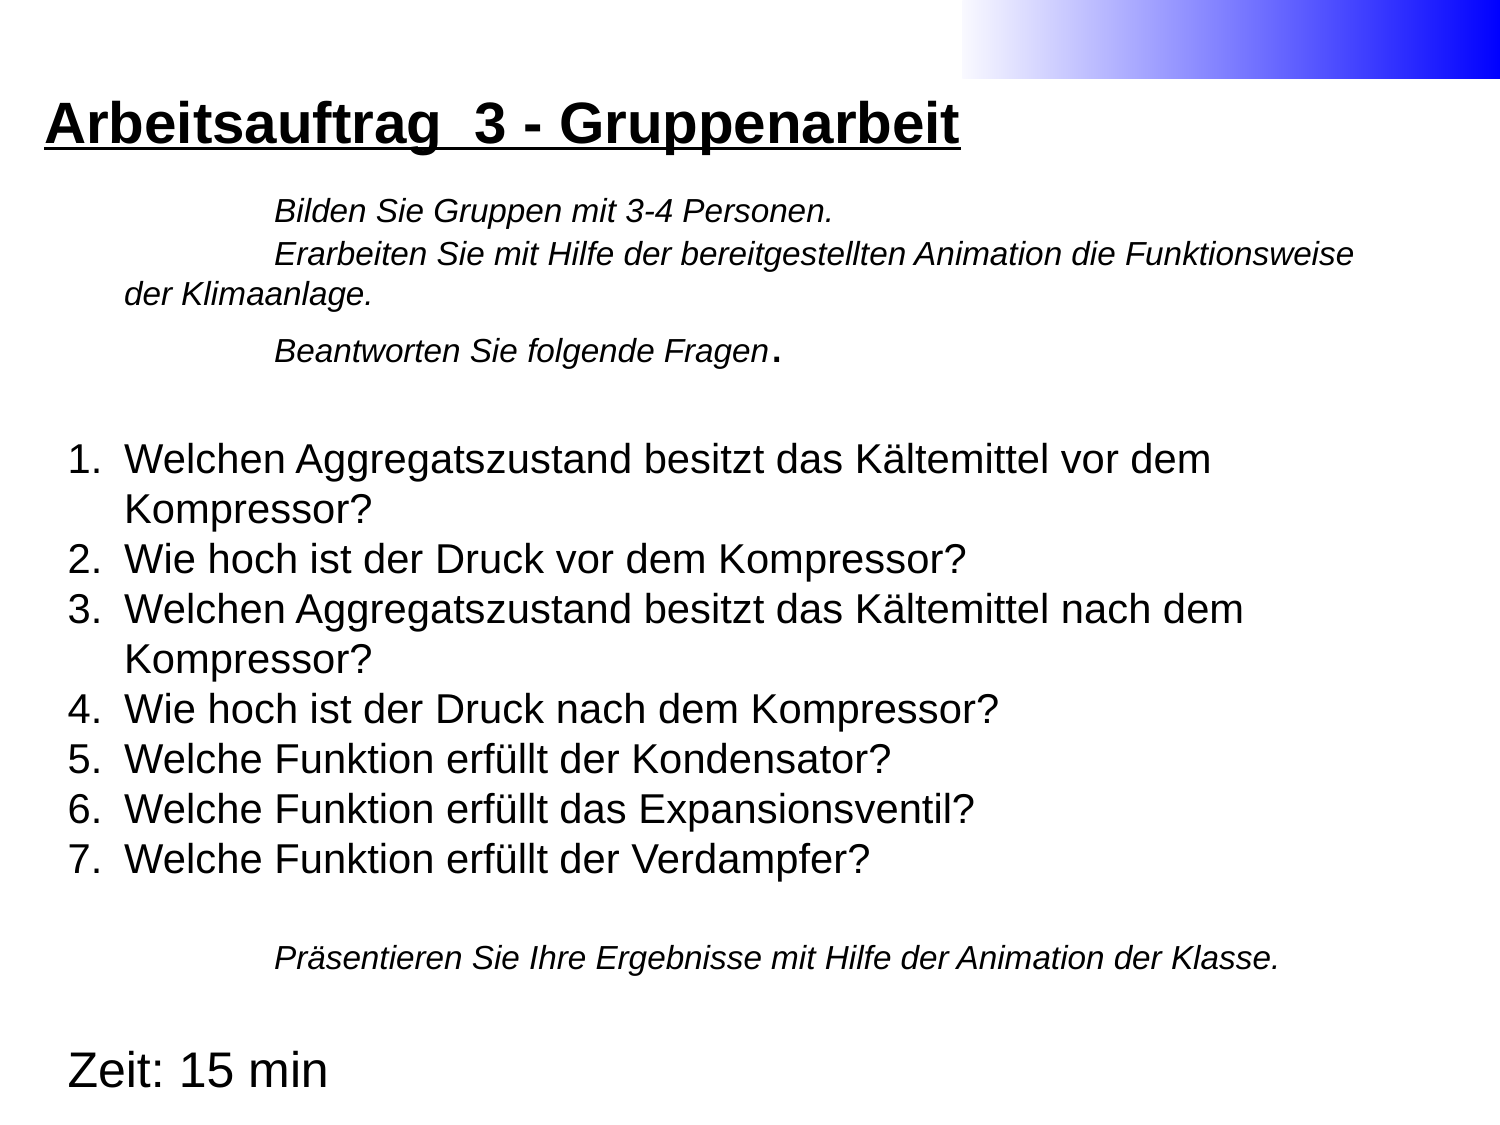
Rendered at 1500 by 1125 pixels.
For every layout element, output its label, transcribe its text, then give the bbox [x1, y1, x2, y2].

text_box Arbeitsauftrag 3 - Gruppenarbeit [29, 78, 1176, 233]
text_box Bilden Sie Gruppen mit 3-4 Personen. Erarbeiten Sie mit Hilfe der bereitgestellten Animation die Funktionsweise der Klimaanlage. Beantworten Sie folgende Fragen. Welchen Aggregatszustand besitzt das Kältemittel vor dem Kompressor? Wie hoch ist der Druck vor dem Kompressor? Welchen Aggregatszustand besitzt das Kältemittel nach dem Kompressor? Wie hoch ist der Druck nach dem Kompressor? Welche Funktion erfüllt der Kondensator? Welche Funktion erfüllt das Expansionsventil? Welche Funktion erfüllt der Verdampfer? Präsentieren Sie Ihre Ergebnisse mit Hilfe der Animation der Klasse. Zeit: 15 min [53, 164, 1424, 1105]
